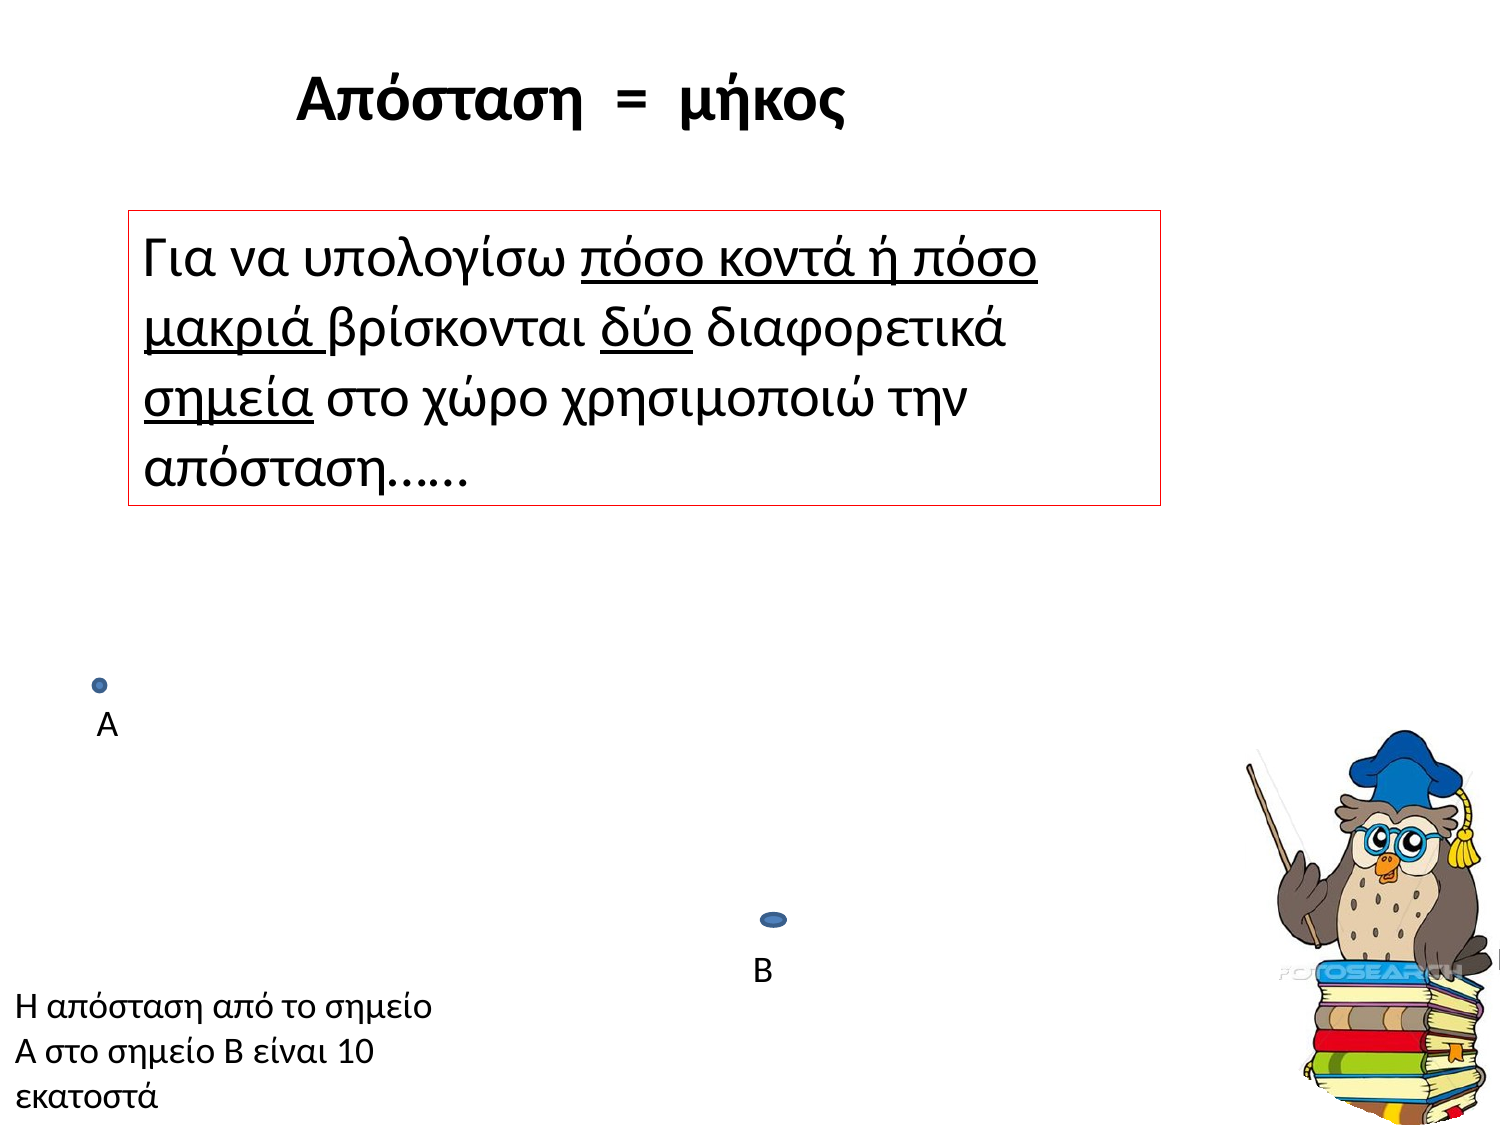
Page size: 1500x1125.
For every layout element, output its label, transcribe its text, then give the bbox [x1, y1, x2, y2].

text_box Η απόσταση από το σημείο Α στο σημείο Β είναι 10 εκατοστά [0, 973, 469, 1124]
text_box Β [738, 937, 797, 998]
text_box Απόσταση = μήκος [281, 46, 1008, 142]
text_box [759, 911, 787, 928]
picture [1241, 725, 1500, 1125]
text_box Α [81, 691, 141, 752]
text_box [91, 677, 108, 691]
text_box Για να υπολογίσω πόσο κοντά ή πόσο μακριά βρίσκονται δύο διαφορετικά σημεία στο χώρο χρησιμοποιώ την απόσταση…… [128, 210, 1161, 506]
